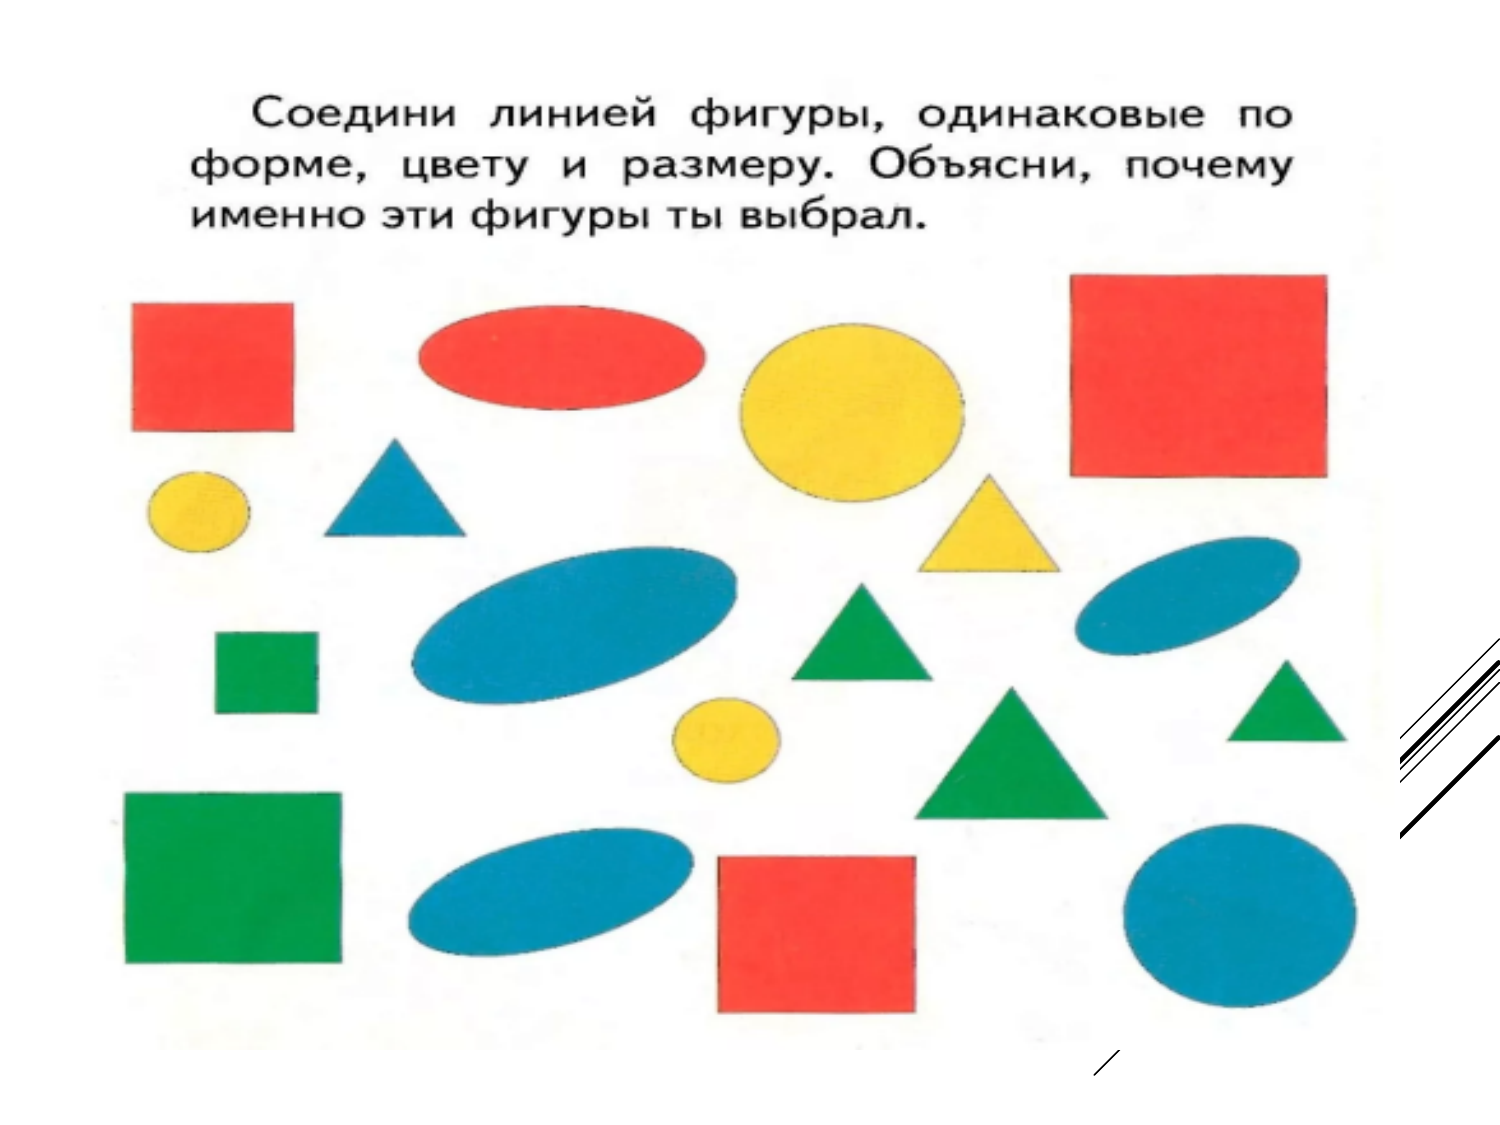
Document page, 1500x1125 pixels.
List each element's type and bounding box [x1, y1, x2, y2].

picture [74, 74, 1401, 1051]
